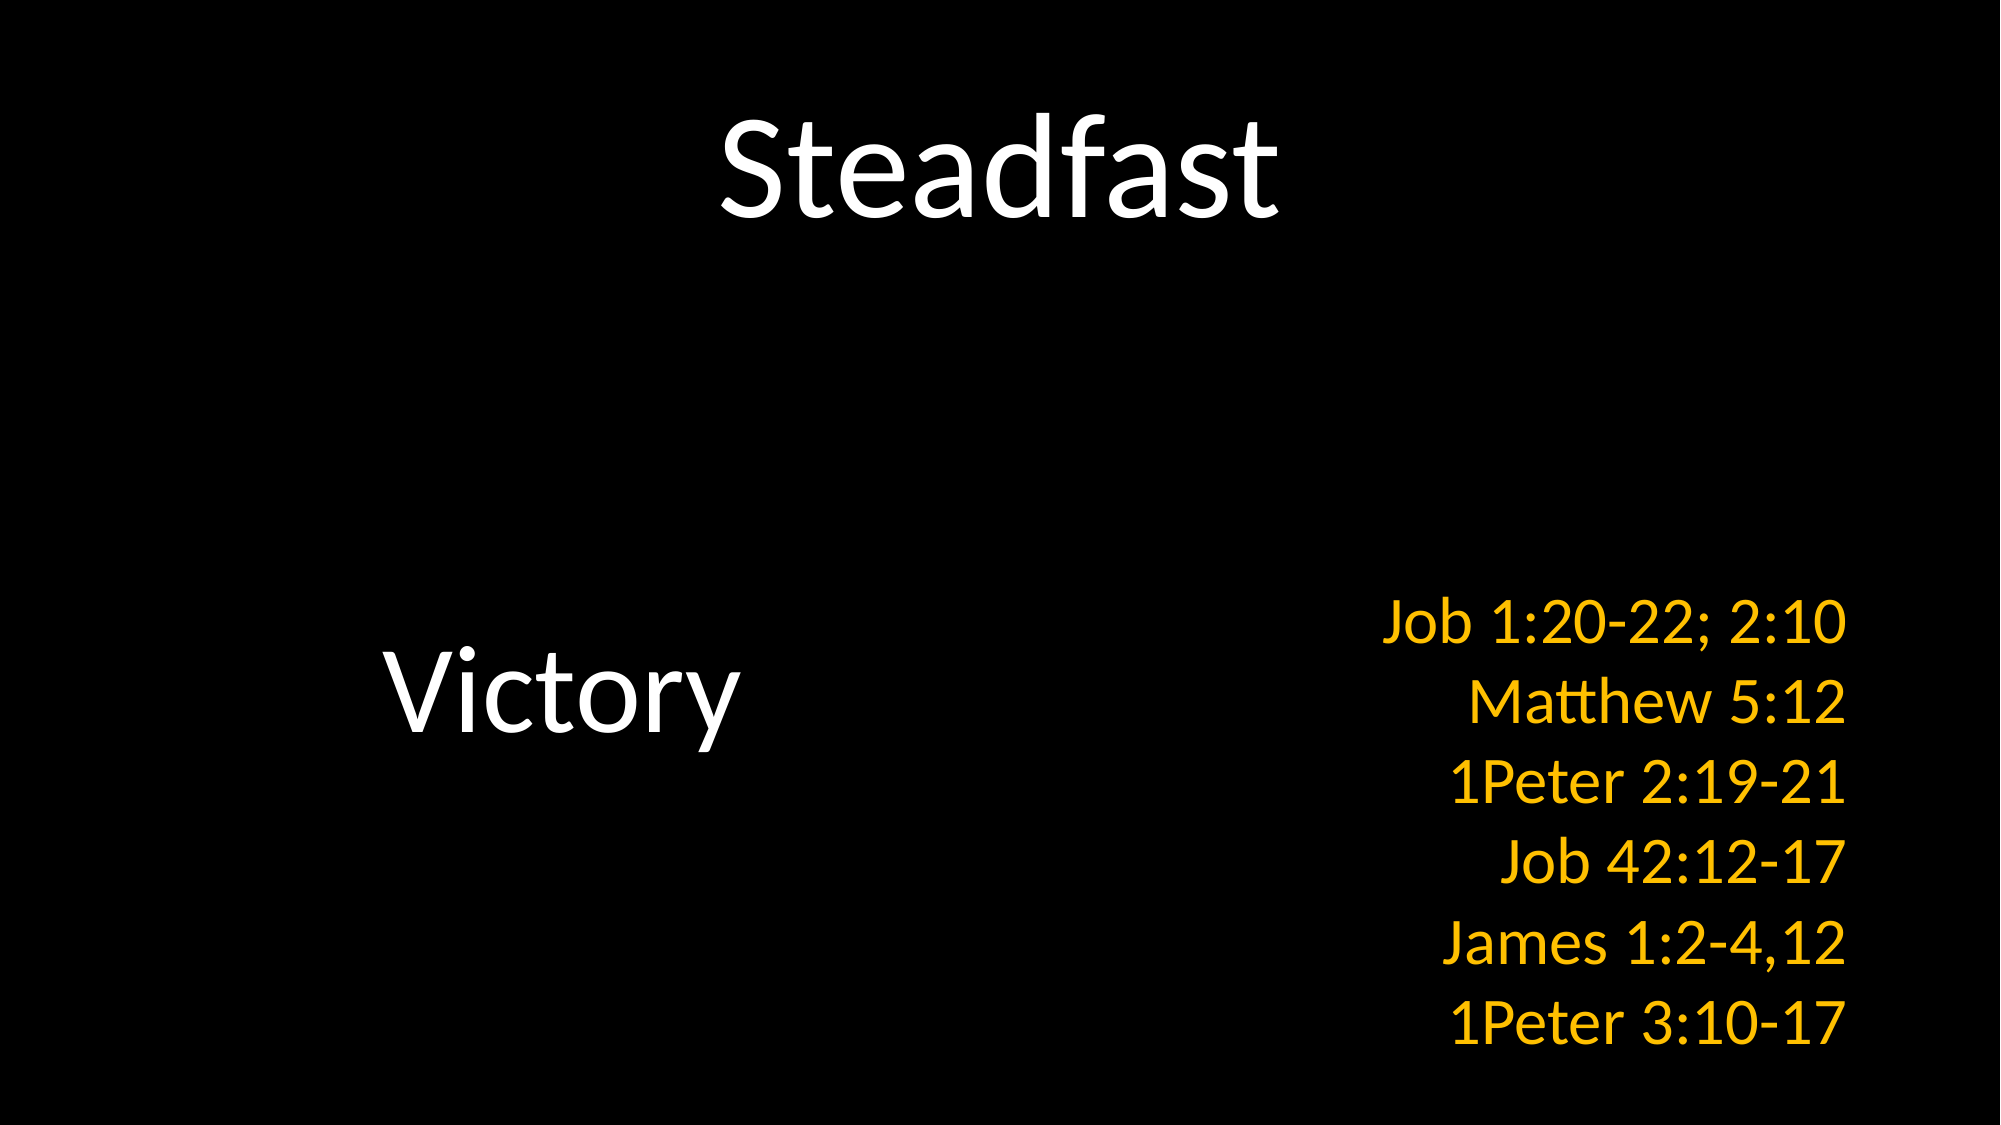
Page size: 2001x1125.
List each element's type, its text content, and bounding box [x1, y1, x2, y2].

title Steadfast [137, 59, 1863, 278]
list Job 1:20-22; 2:10 Matthew 5:12 1Peter 2:19-21 Job 42:12-17 James 1:2-4,12 1Peter 3:10-17 [1012, 299, 1863, 1066]
list Victory [137, 299, 988, 1066]
